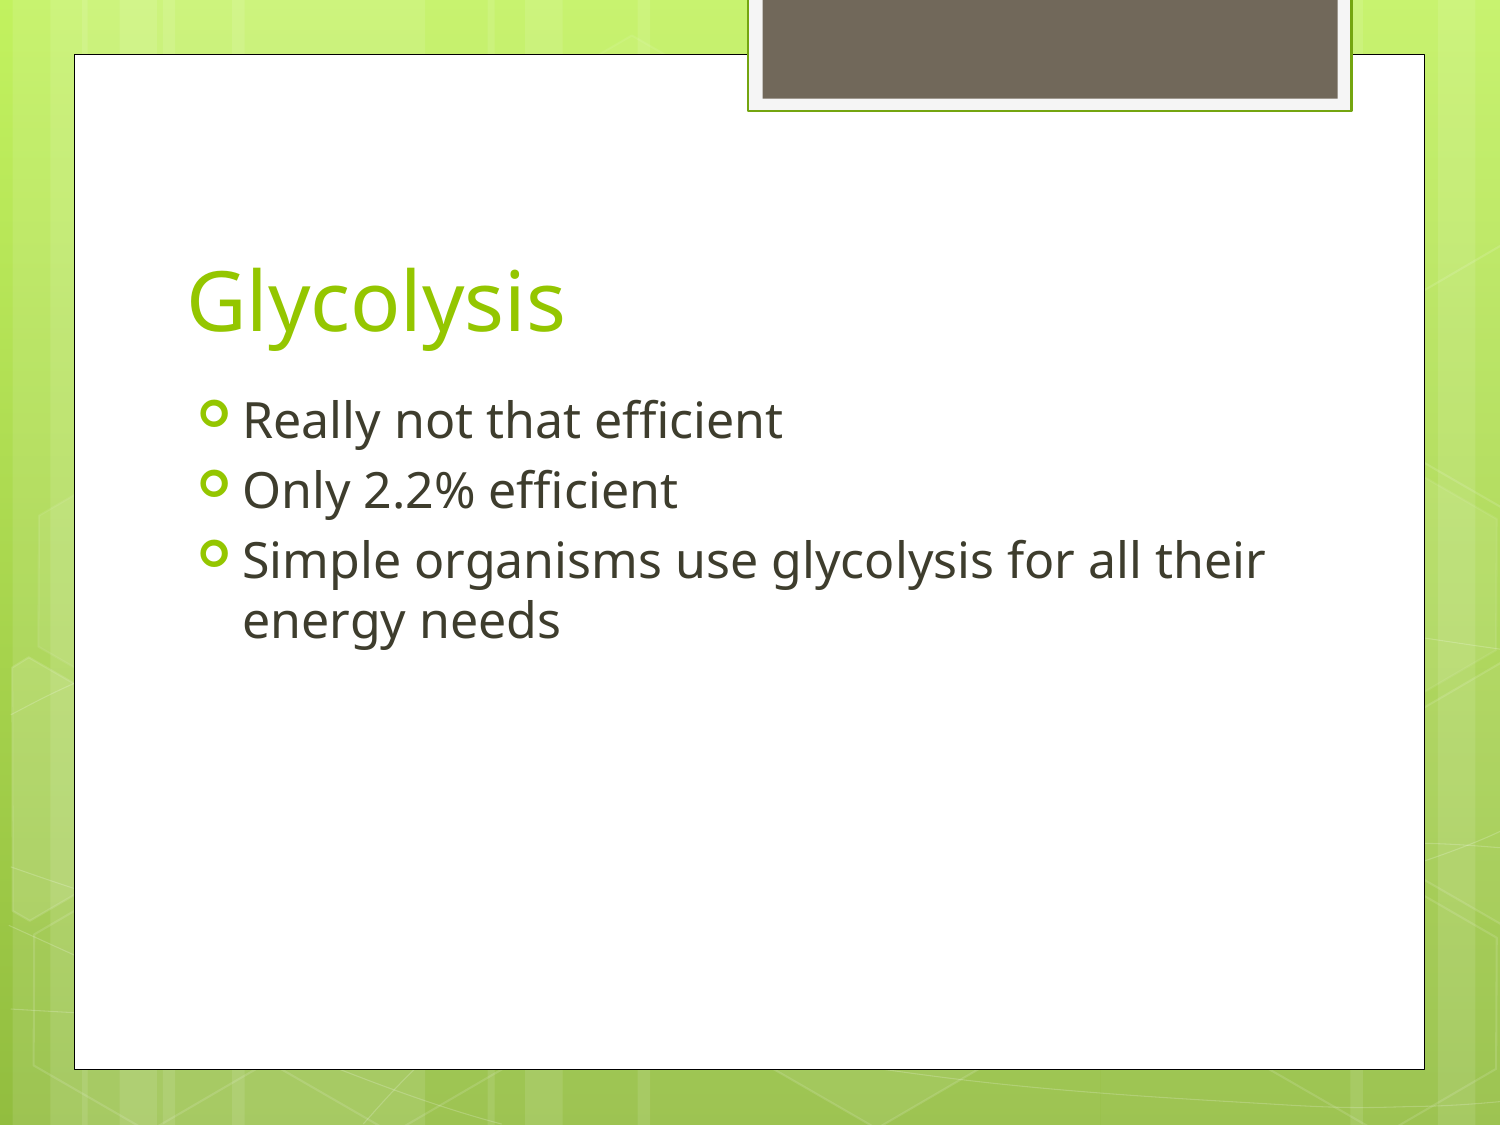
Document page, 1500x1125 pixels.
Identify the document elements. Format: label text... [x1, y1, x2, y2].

title Glycolysis [171, 168, 1324, 357]
list Really not that efficient Only 2.2% efficient Simple organisms use glycolysis for all their energy needs [171, 381, 1283, 957]
